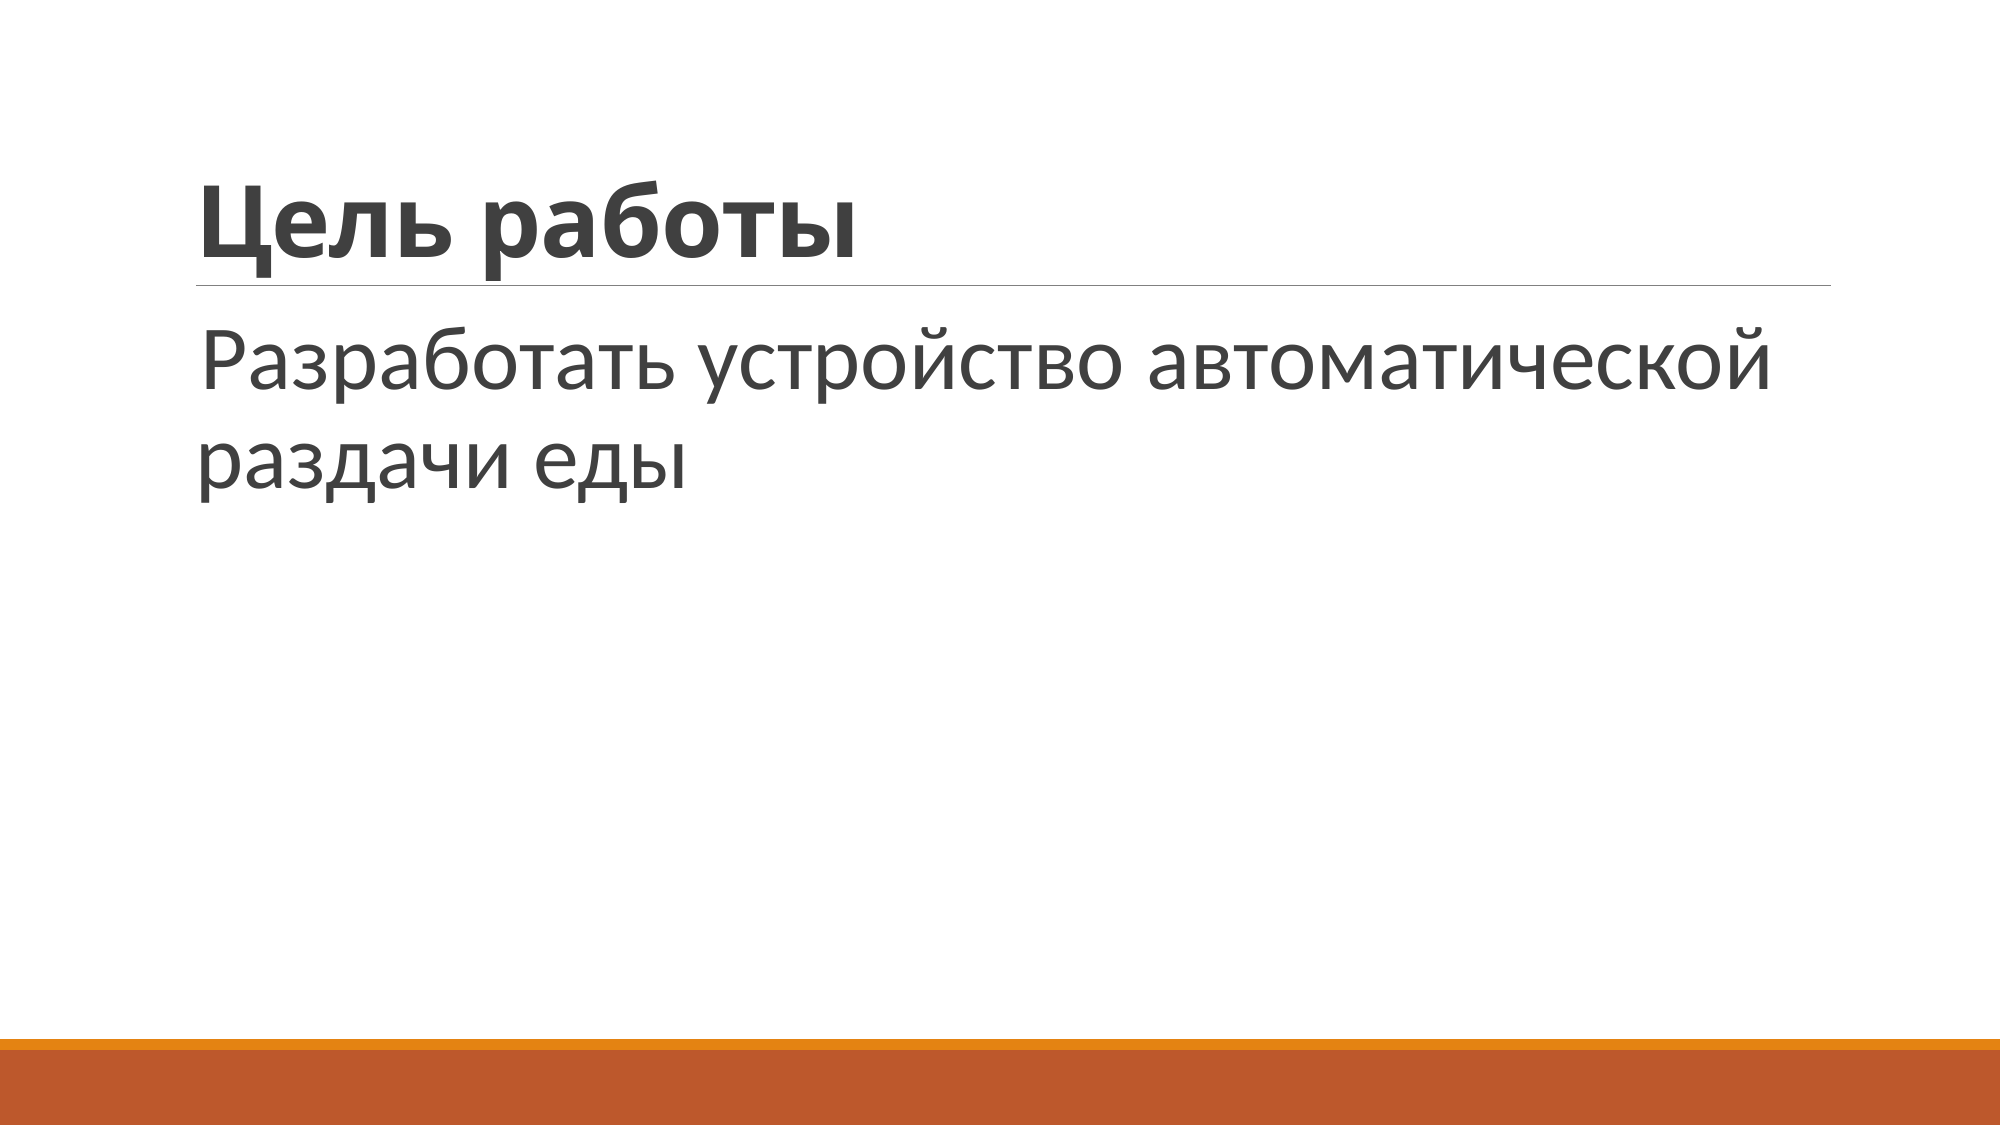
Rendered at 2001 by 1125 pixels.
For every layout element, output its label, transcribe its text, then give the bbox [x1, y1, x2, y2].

list Разработать устройство автоматической раздачи еды [180, 302, 1830, 963]
title Цель работы [180, 47, 1830, 285]
